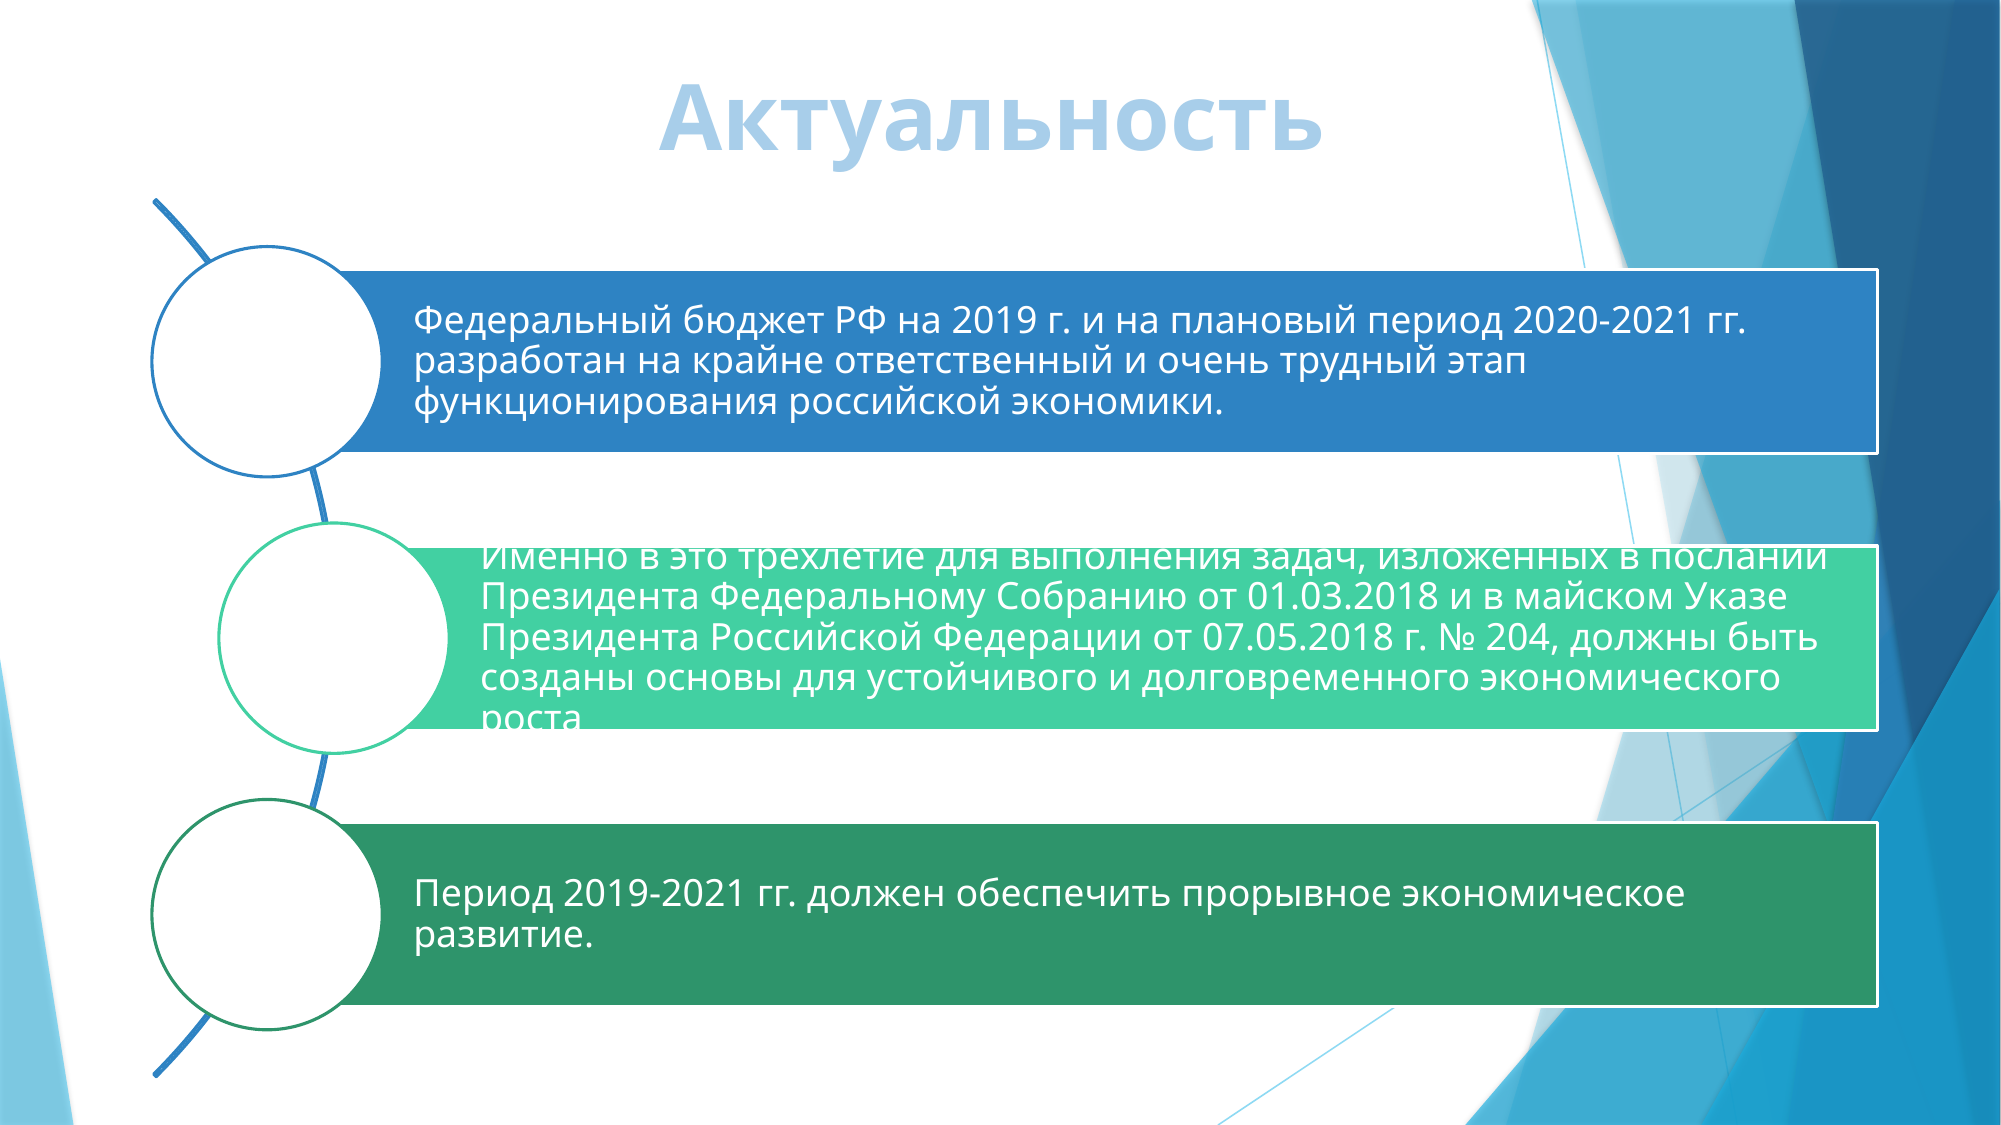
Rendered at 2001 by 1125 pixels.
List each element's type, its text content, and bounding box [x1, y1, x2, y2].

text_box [138, 176, 1891, 1100]
text_box Актуальность [139, 51, 1847, 176]
